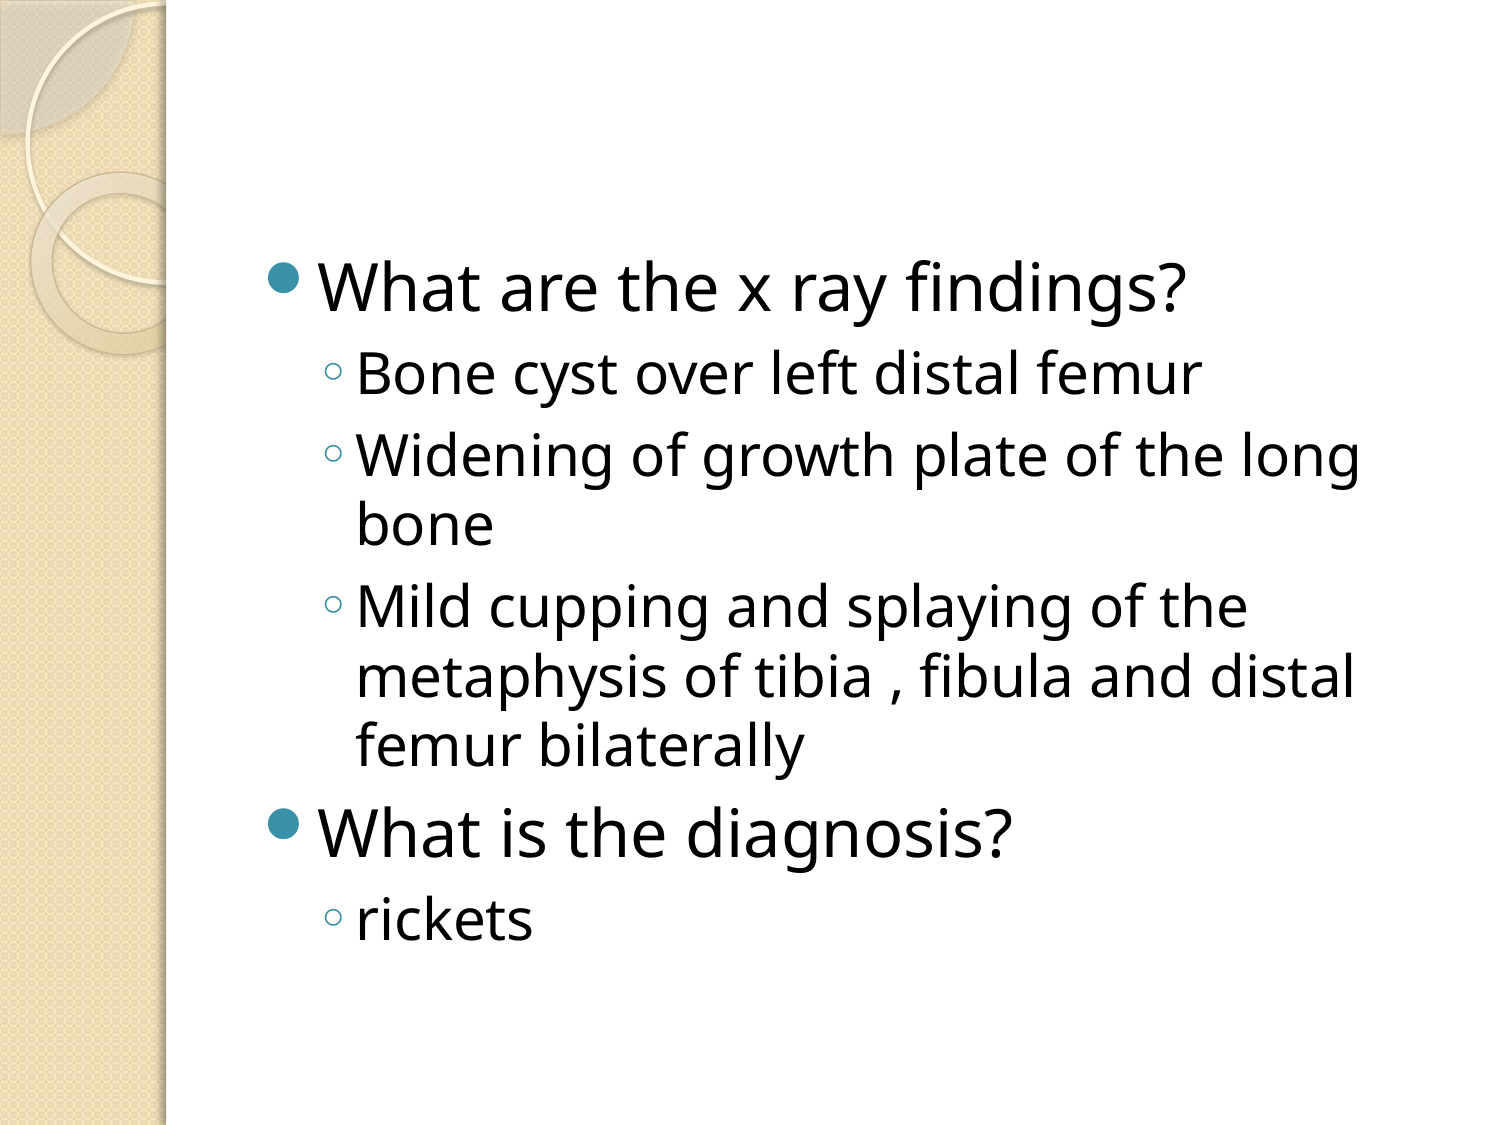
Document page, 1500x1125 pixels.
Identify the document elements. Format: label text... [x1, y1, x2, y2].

list What are the x ray findings? Bone cyst over left distal femur Widening of growth plate of the long bone Mild cupping and splaying of the metaphysis of tibia , fibula and distal femur bilaterally What is the diagnosis? rickets [235, 237, 1466, 1025]
